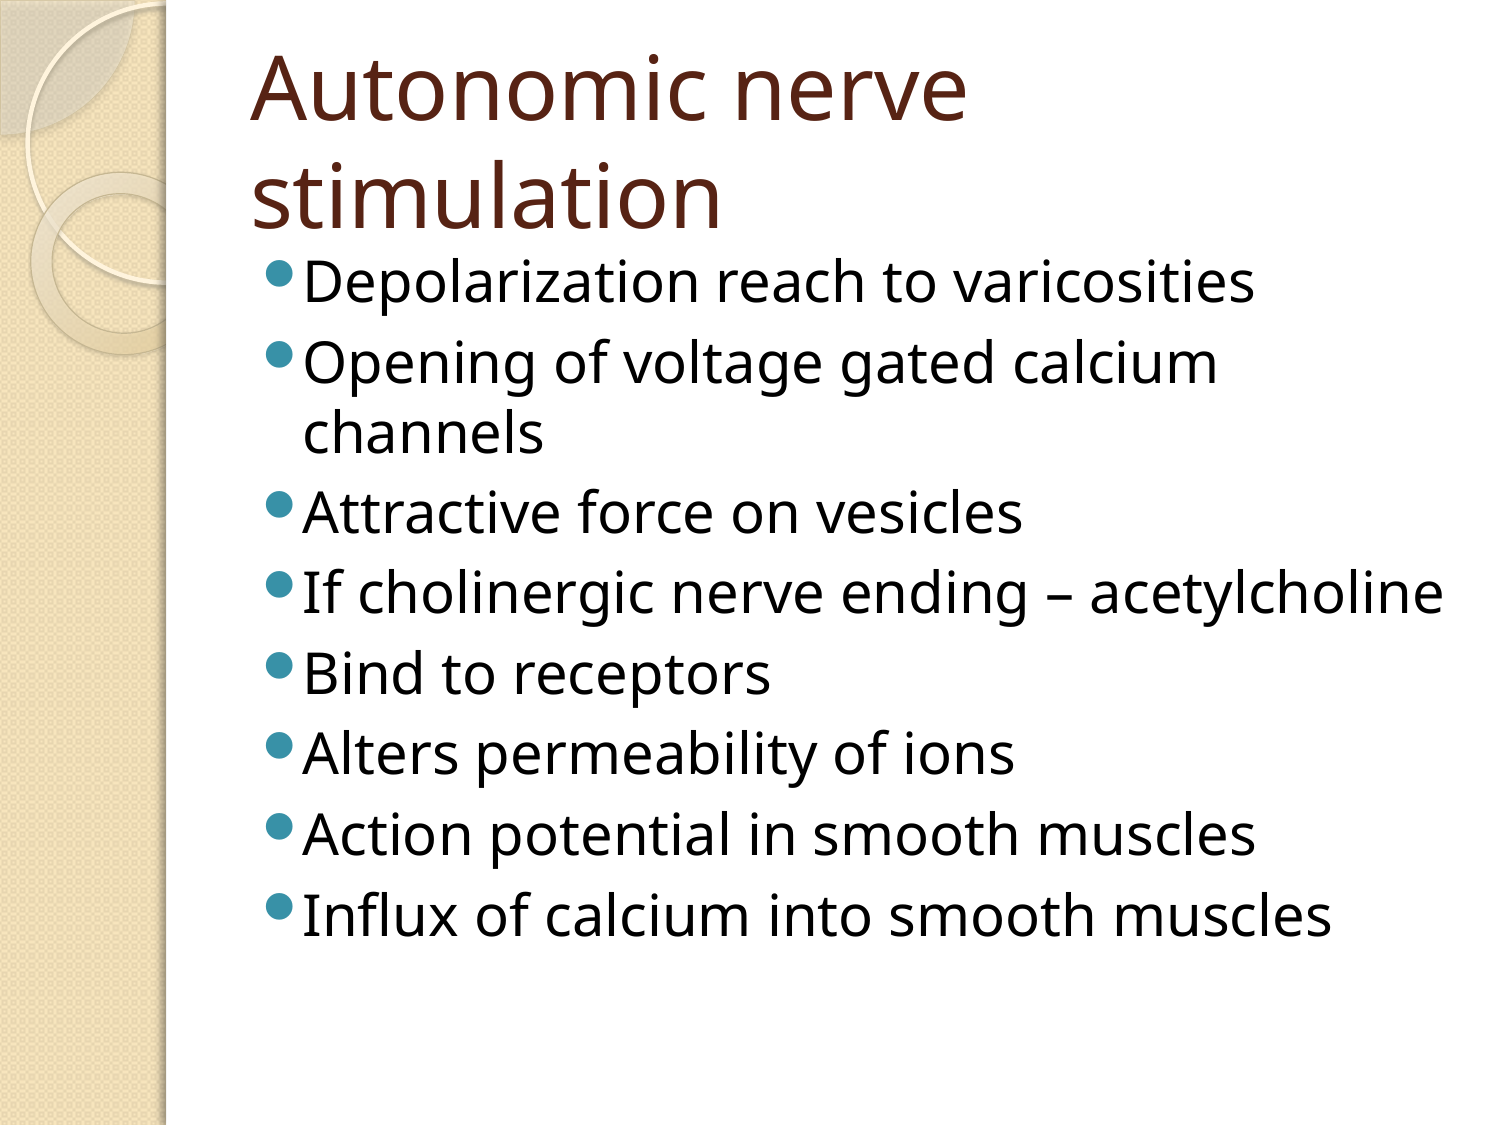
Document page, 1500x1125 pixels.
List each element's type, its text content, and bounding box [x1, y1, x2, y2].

title Autonomic nerve stimulation [235, 45, 1466, 233]
list Depolarization reach to varicosities Opening of voltage gated calcium channels Attractive force on vesicles If cholinergic nerve ending – acetylcholine Bind to receptors Alters permeability of ions Action potential in smooth muscles Influx of calcium into smooth muscles [235, 237, 1466, 1025]
